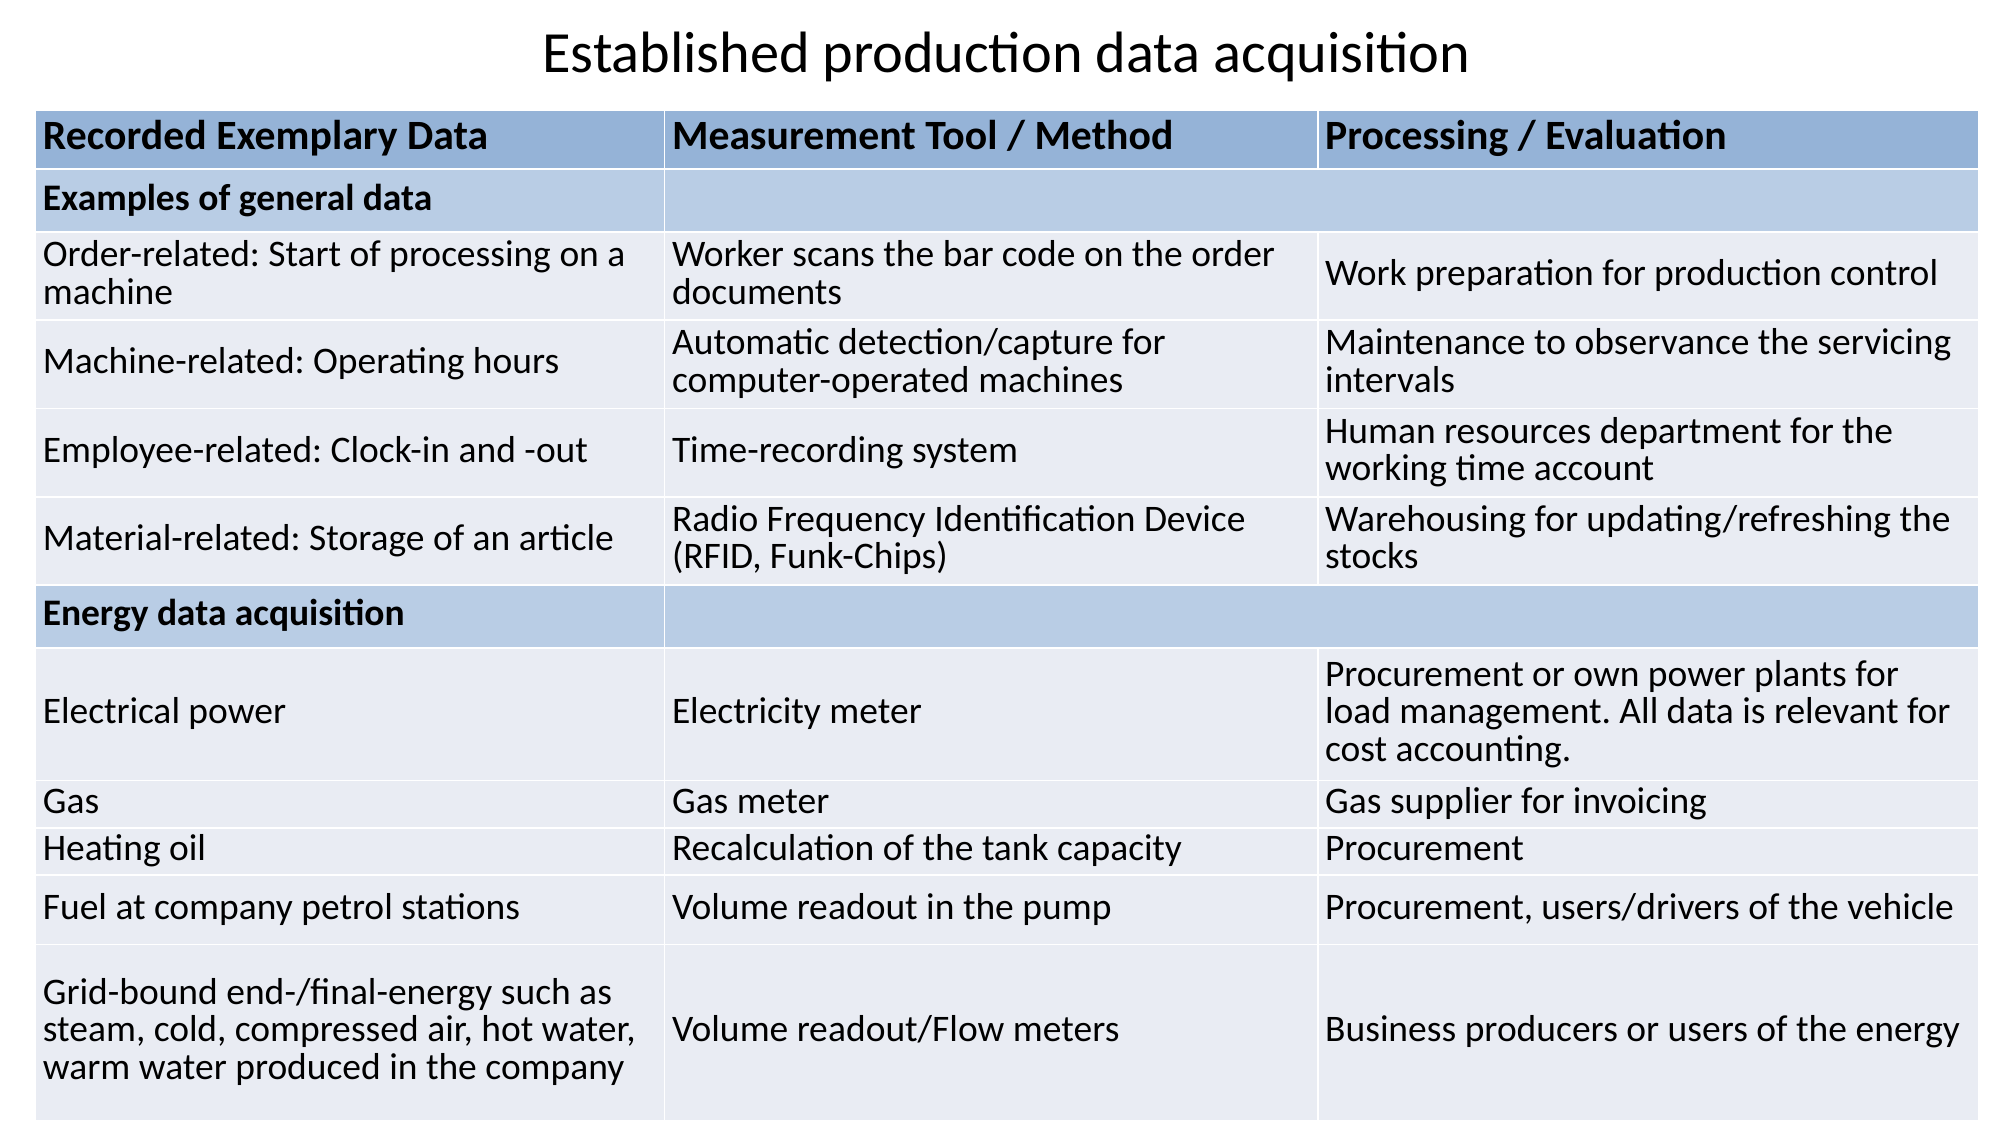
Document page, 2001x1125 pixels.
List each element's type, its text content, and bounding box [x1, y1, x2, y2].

table_cell Work preparation for production control [1319, 233, 1978, 319]
table_header Measurement Tool / Method [665, 111, 1317, 168]
table_cell [665, 170, 1978, 231]
table_cell Heating oil [36, 829, 664, 874]
table_cell Electrical power [36, 649, 664, 780]
table_cell Grid-bound end-/final-energy such as steam, cold, compressed air, hot water, warm water produced in the company [36, 945, 664, 1120]
table_cell Procurement [1319, 829, 1978, 874]
table_header Processing / Evaluation [1319, 111, 1978, 168]
table_cell Gas [36, 781, 664, 827]
table_cell Gas meter [665, 781, 1317, 827]
table_cell Procurement or own power plants for load management. All data is relevant for cost accounting. [1319, 649, 1978, 780]
table_cell Examples of general data [36, 170, 664, 231]
table_cell [665, 586, 1978, 647]
table_cell Order-related: Start of processing on a machine [36, 233, 664, 319]
table_header Recorded Exemplary Data [36, 111, 664, 168]
table_cell Machine-related: Operating hours [36, 321, 664, 408]
table_cell Maintenance to observance the servicing intervals [1319, 321, 1978, 408]
table_cell Employee-related: Clock-in and -out [36, 409, 664, 496]
table_cell Gas supplier for invoicing [1319, 781, 1978, 827]
table_cell Radio Frequency Identification Device (RFID, Funk-Chips) [665, 498, 1317, 584]
title Established production data acquisition [13, 0, 2000, 130]
table_cell Energy data acquisition [36, 586, 664, 647]
table_cell Time-recording system [665, 409, 1317, 496]
table_cell Automatic detection/capture for computer-operated machines [665, 321, 1317, 408]
table_cell Warehousing for updating/refreshing the stocks [1319, 498, 1978, 584]
table_cell Worker scans the bar code on the order documents [665, 233, 1317, 319]
table_cell Human resources department for the working time account [1319, 409, 1978, 496]
table_cell Volume readout/Flow meters [665, 945, 1317, 1120]
table_cell Business producers or users of the energy [1319, 945, 1978, 1120]
table_cell Procurement, users/drivers of the vehicle [1319, 876, 1978, 944]
table_cell Fuel at company petrol stations [36, 876, 664, 944]
table_cell Recalculation of the tank capacity [665, 829, 1317, 874]
table_cell Material-related: Storage of an article [36, 498, 664, 584]
table_cell Electricity meter [665, 649, 1317, 780]
table_cell Volume readout in the pump [665, 876, 1317, 944]
